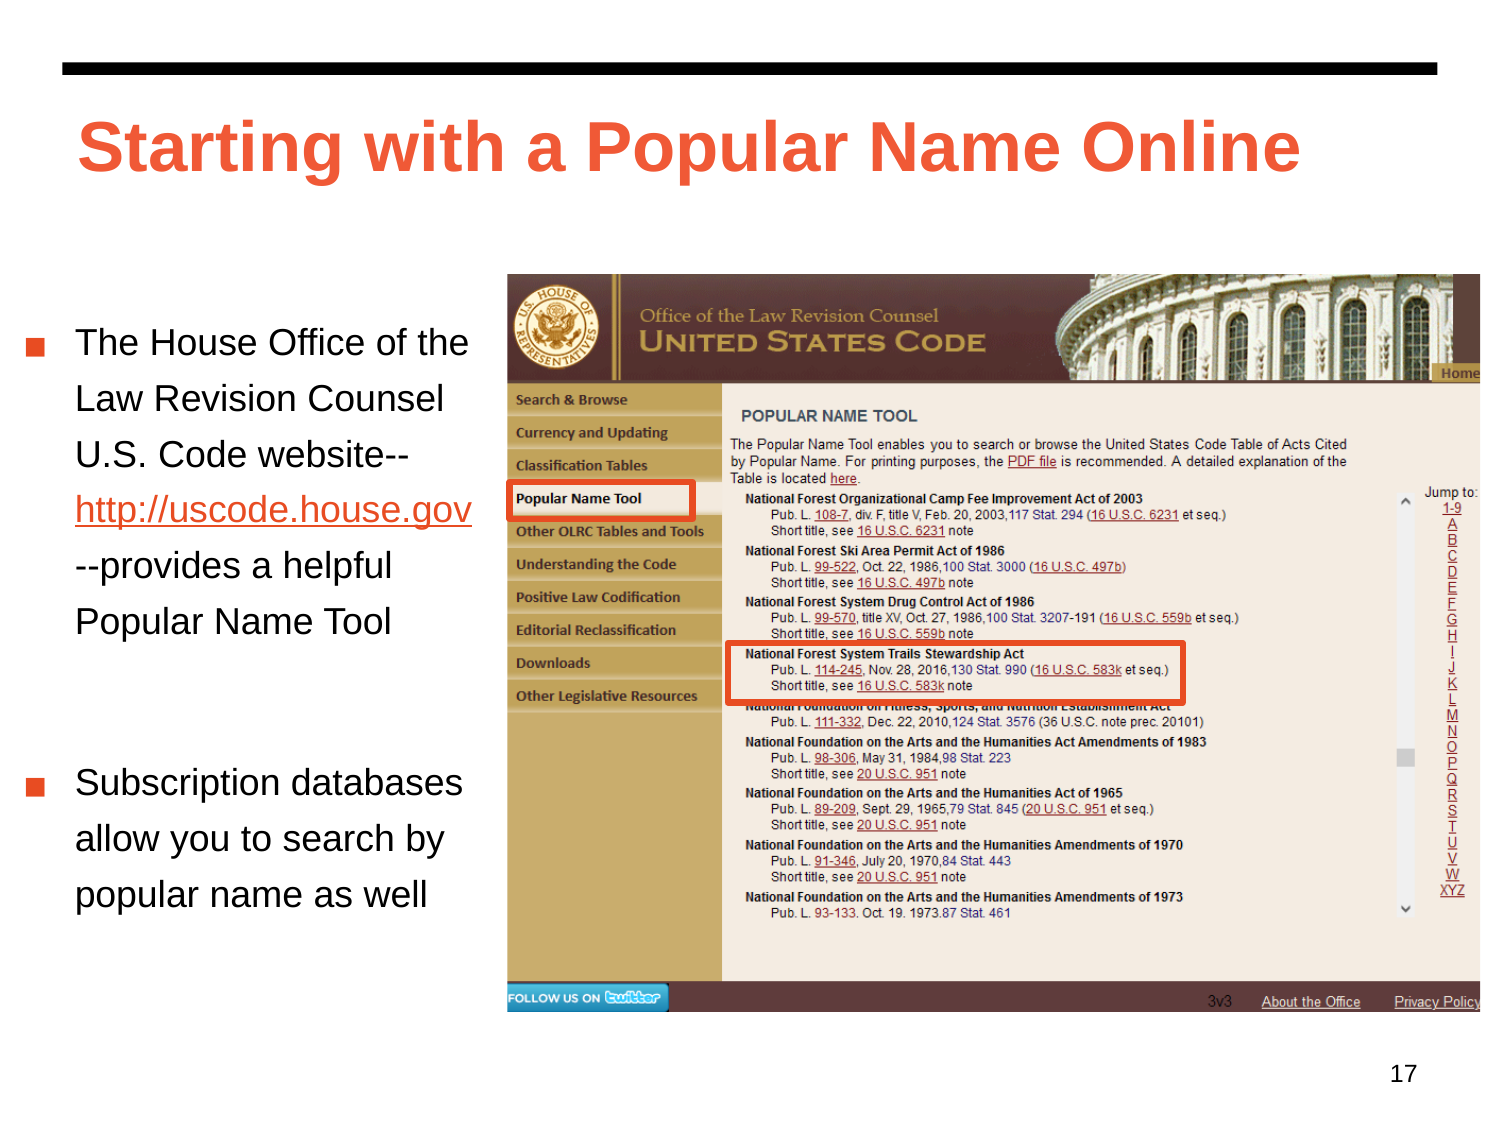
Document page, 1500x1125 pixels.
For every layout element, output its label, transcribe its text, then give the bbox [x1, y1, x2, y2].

title Starting with a Popular Name Online [62, 62, 1438, 225]
list The House Office of the Law Revision Counsel U.S. Code website-- http://uscode.house.gov--provides a helpful Popular Name Tool Subscription databases allow you to search by popular name as well [0, 174, 490, 1048]
picture [507, 273, 1481, 1012]
